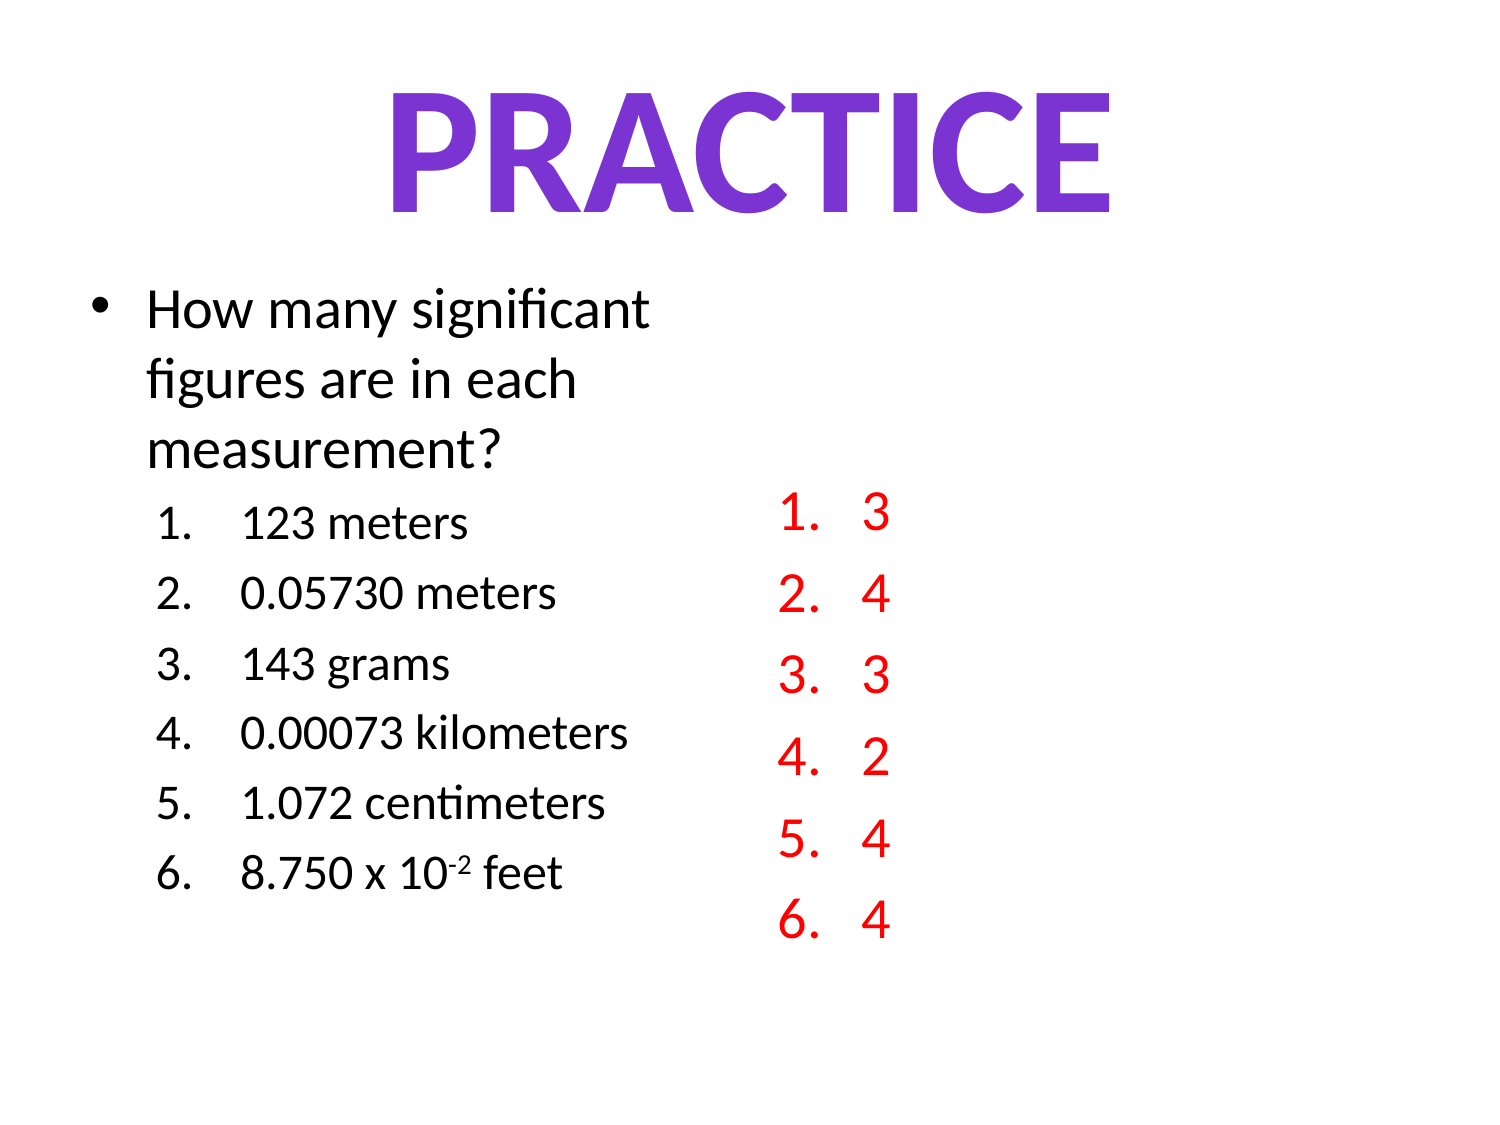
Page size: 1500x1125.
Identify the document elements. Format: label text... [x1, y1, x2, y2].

list How many significant figures are in each measurement? 123 meters 0.05730 meters 143 grams 0.00073 kilometers 1.072 centimeters 8.750 x 10-2 feet [75, 262, 738, 1005]
list 3 4 3 2 4 4 [762, 464, 1425, 1005]
title Practice [75, 45, 1425, 233]
